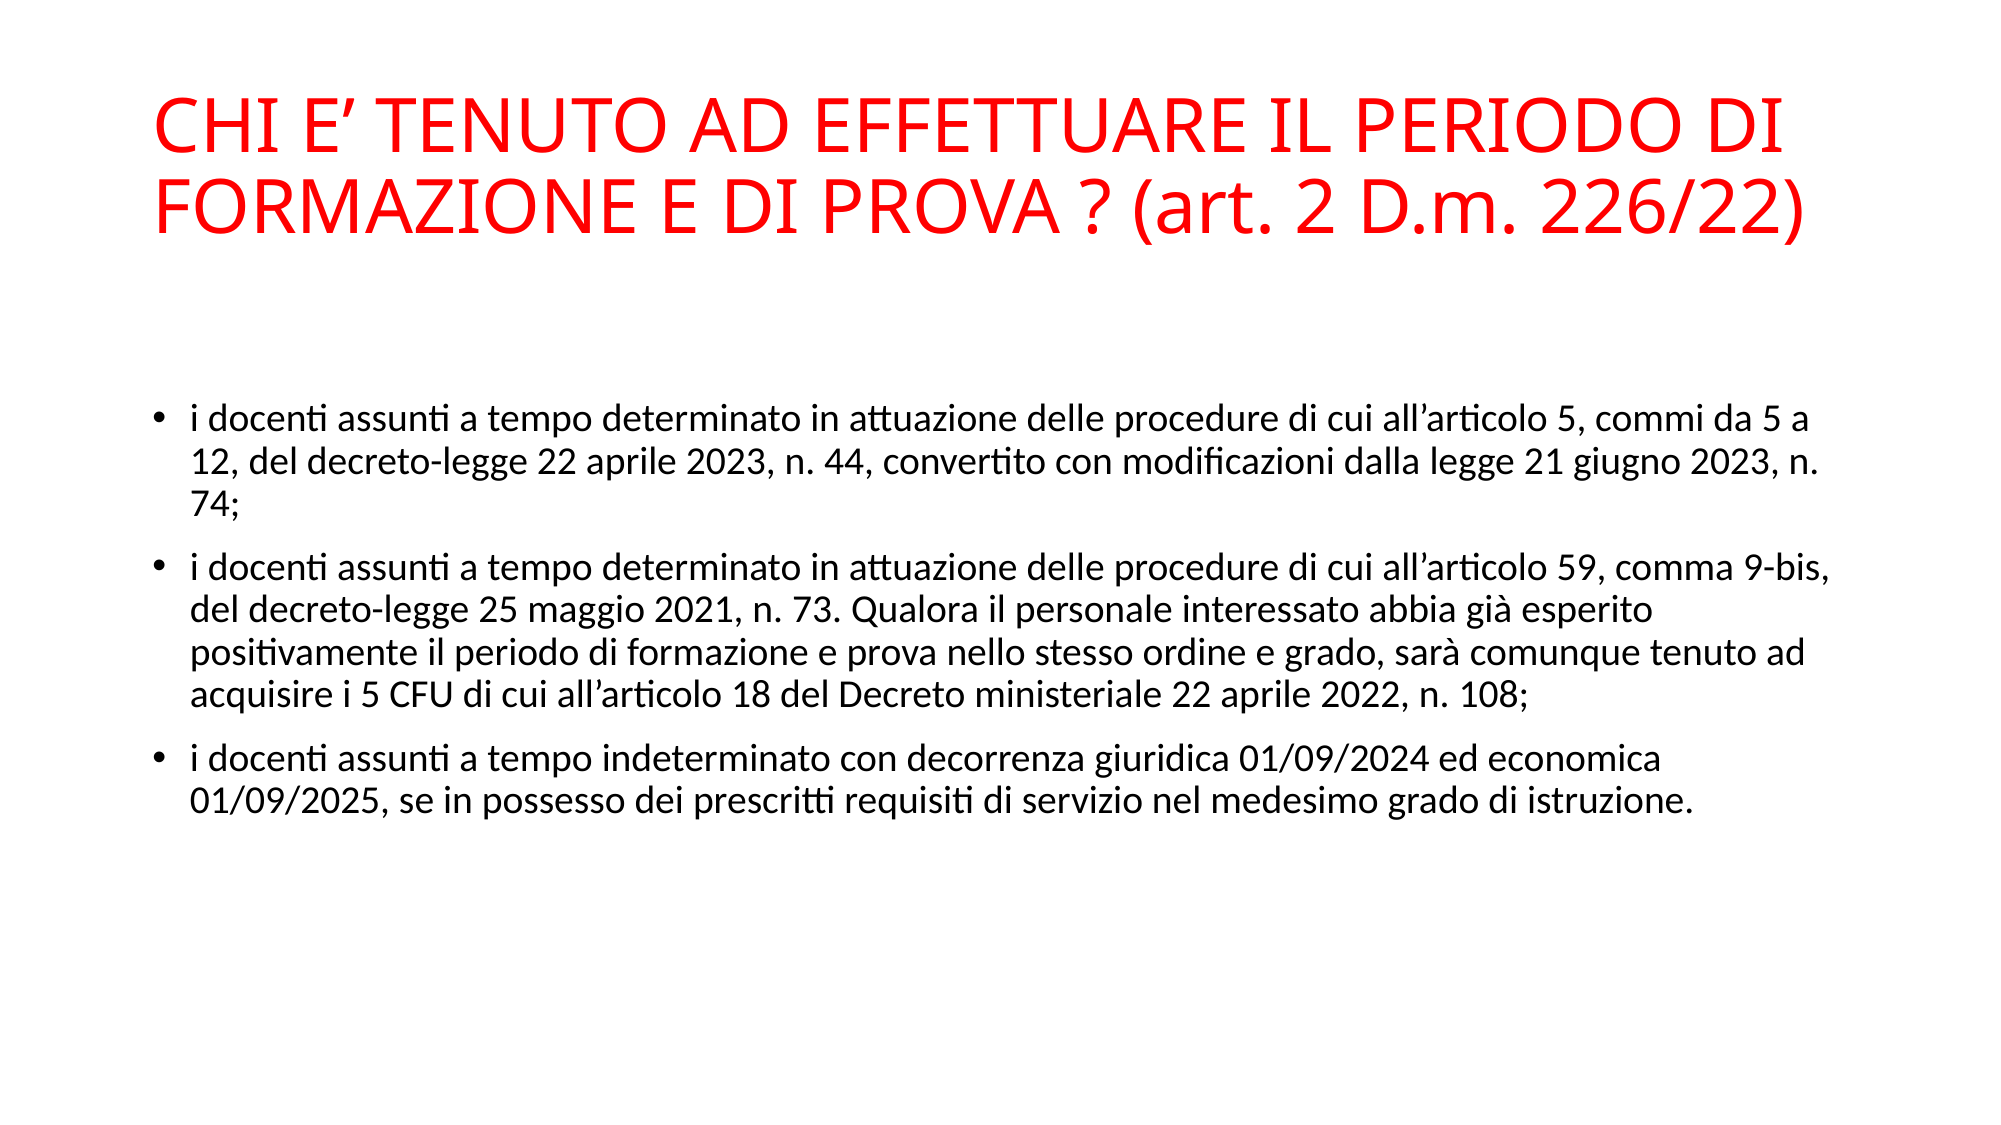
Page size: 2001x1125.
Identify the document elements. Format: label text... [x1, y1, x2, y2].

list i docenti assunti a tempo determinato in attuazione delle procedure di cui all’articolo 5, commi da 5 a 12, del decreto-legge 22 aprile 2023, n. 44, convertito con modificazioni dalla legge 21 giugno 2023, n. 74; i docenti assunti a tempo determinato in attuazione delle procedure di cui all’articolo 59, comma 9-bis, del decreto-legge 25 maggio 2021, n. 73. Qualora il personale interessato abbia già esperito positivamente il periodo di formazione e prova nello stesso ordine e grado, sarà comunque tenuto ad acquisire i 5 CFU di cui all’articolo 18 del Decreto ministeriale 22 aprile 2022, n. 108; i docenti assunti a tempo indeterminato con decorrenza giuridica 01/09/2024 ed economica 01/09/2025, se in possesso dei prescritti requisiti di servizio nel medesimo grado di istruzione. [137, 299, 1863, 1014]
title CHI E’ TENUTO AD EFFETTUARE IL PERIODO DI FORMAZIONE E DI PROVA ? (art. 2 D.m. 226/22) [137, 59, 1863, 278]
